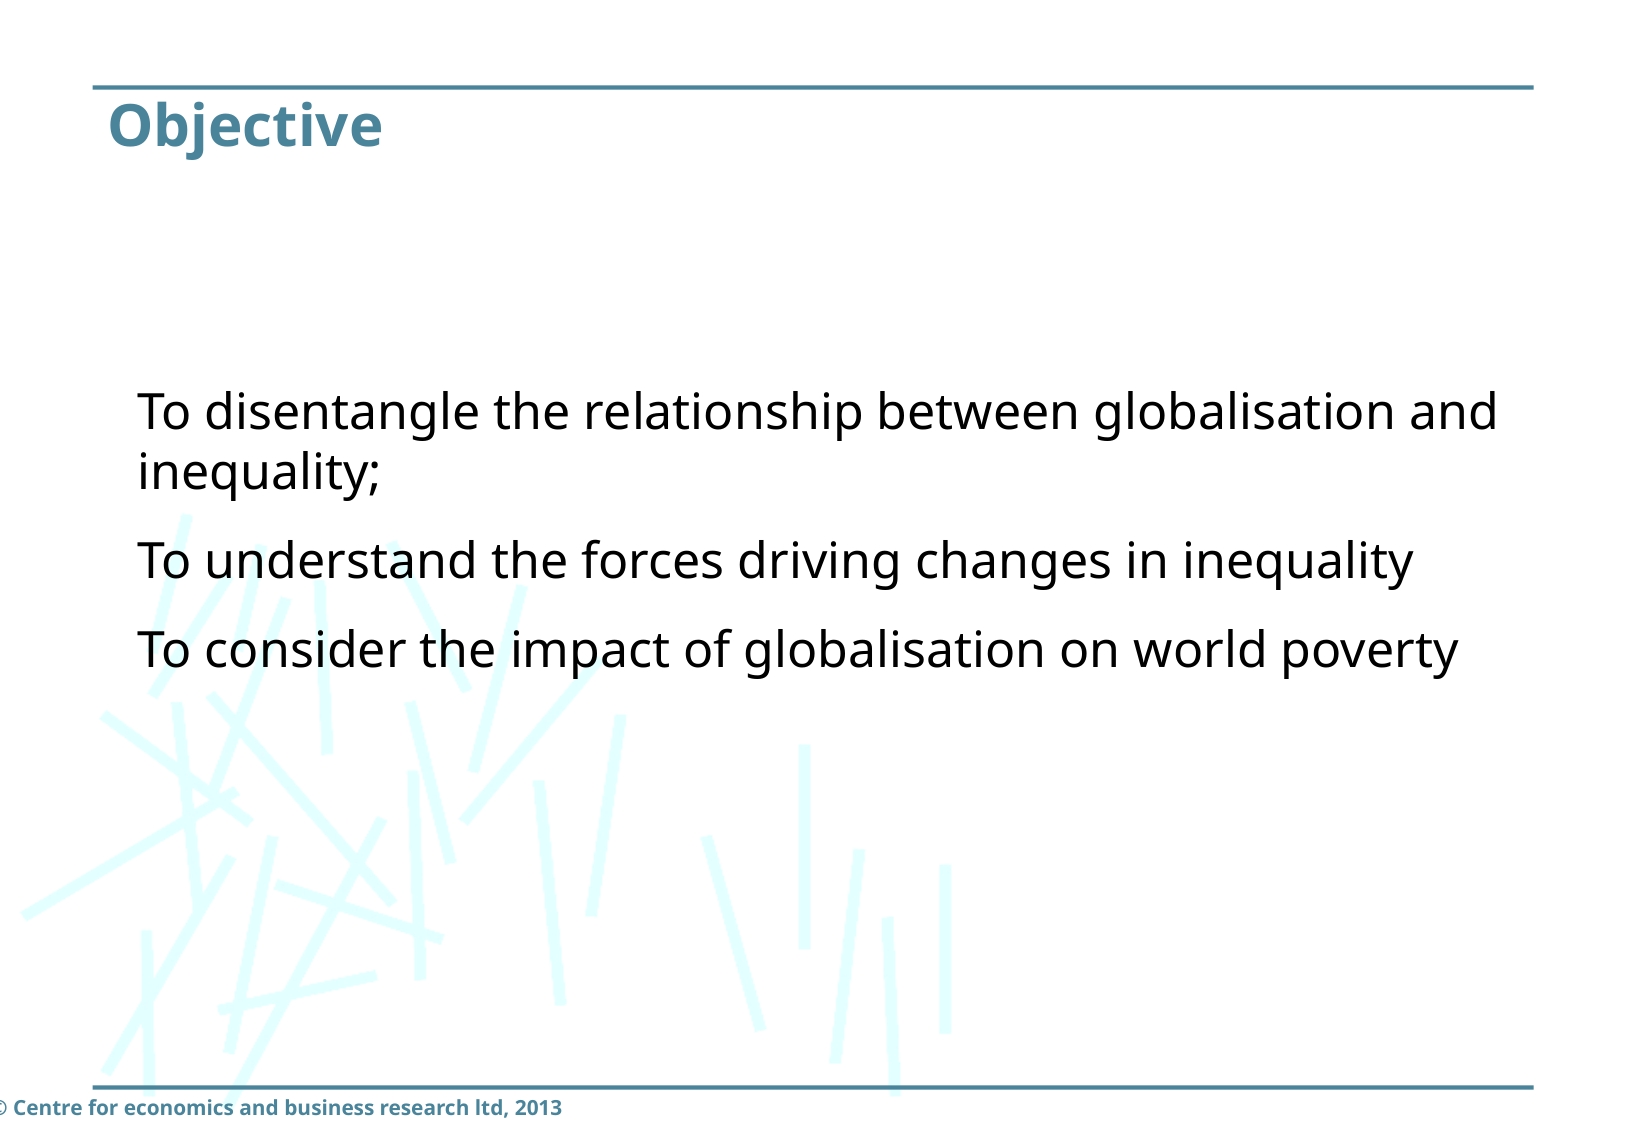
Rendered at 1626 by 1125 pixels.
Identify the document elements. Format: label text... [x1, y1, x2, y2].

title Objective [92, 87, 1534, 158]
list To disentangle the relationship between globalisation and inequality; To understand the forces driving changes in inequality To consider the impact of globalisation on world poverty [122, 371, 1564, 1125]
